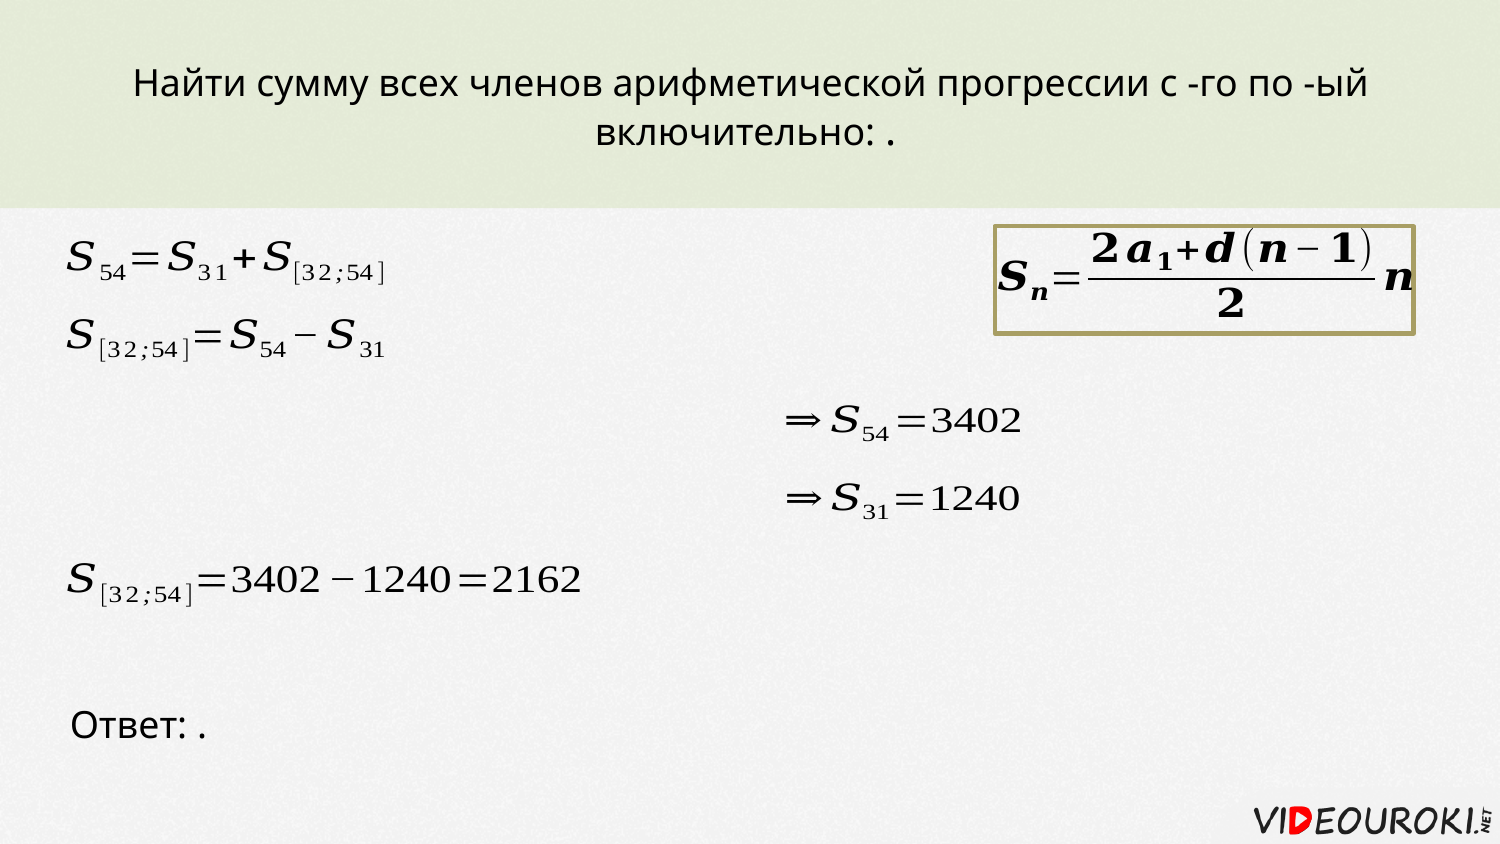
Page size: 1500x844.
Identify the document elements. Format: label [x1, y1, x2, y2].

picture [0, 0, 1500, 844]
text_box [1210, 787, 1500, 844]
